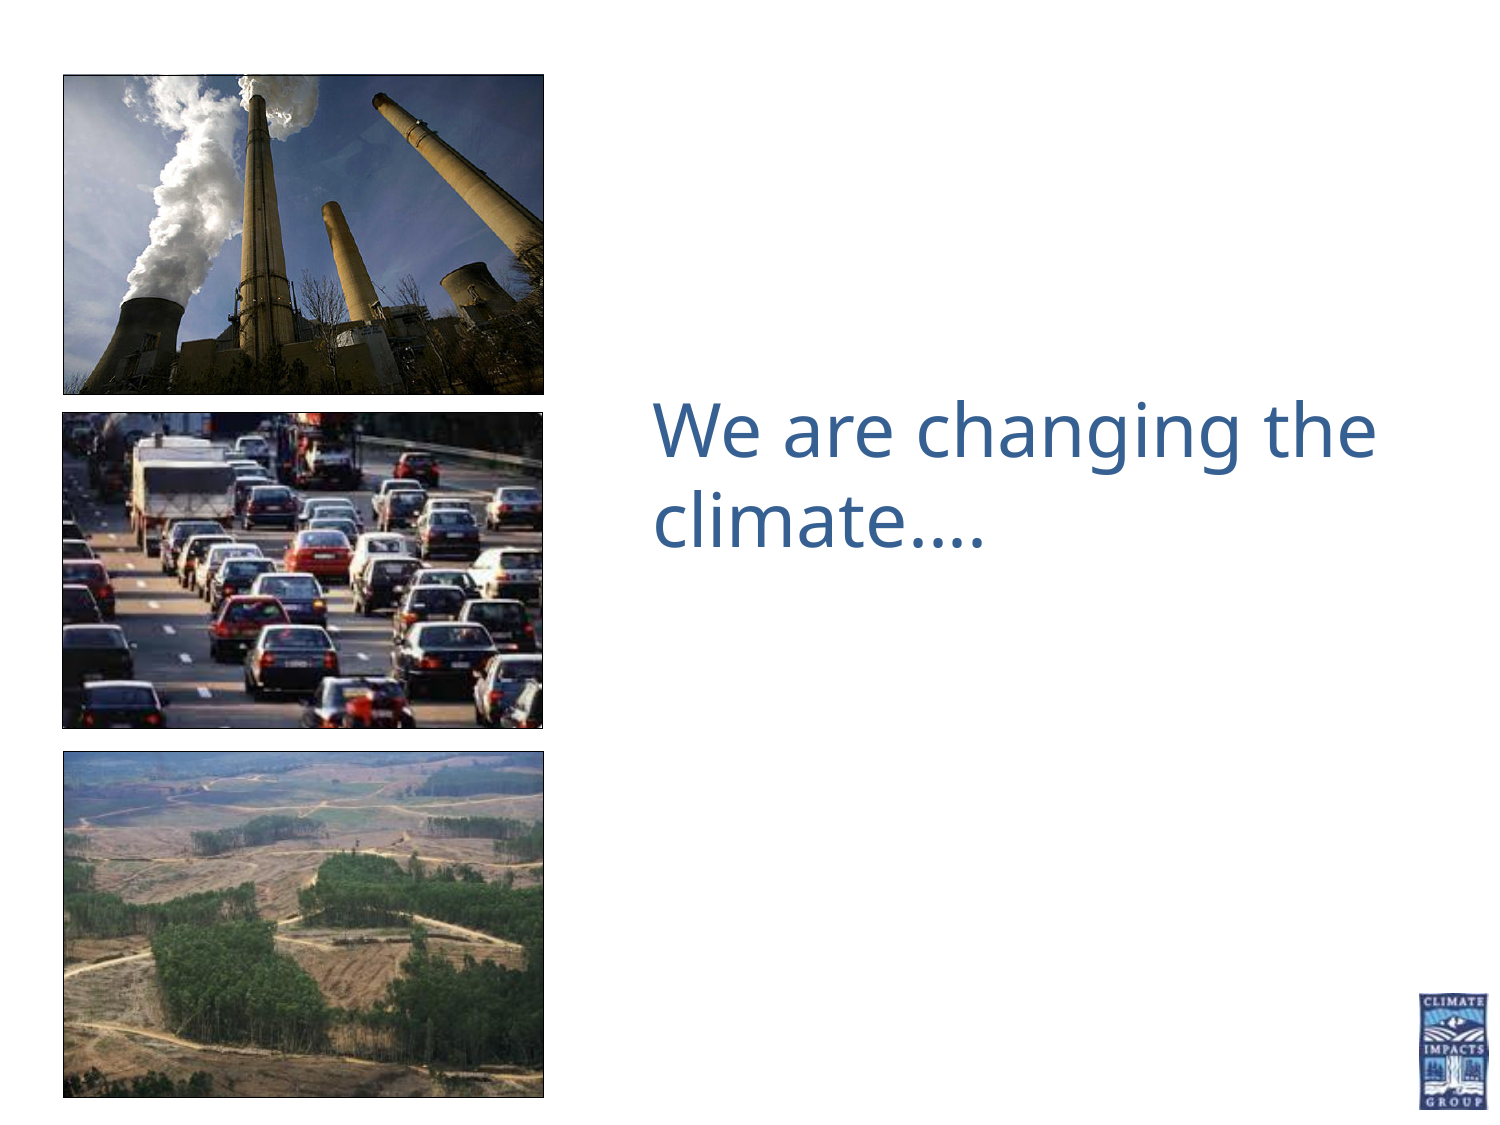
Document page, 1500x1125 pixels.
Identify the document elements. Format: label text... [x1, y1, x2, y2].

text_box We are changing the climate.... [637, 374, 1438, 570]
picture [63, 74, 544, 396]
picture [62, 412, 543, 729]
picture [1419, 992, 1489, 1111]
picture [63, 750, 544, 1099]
